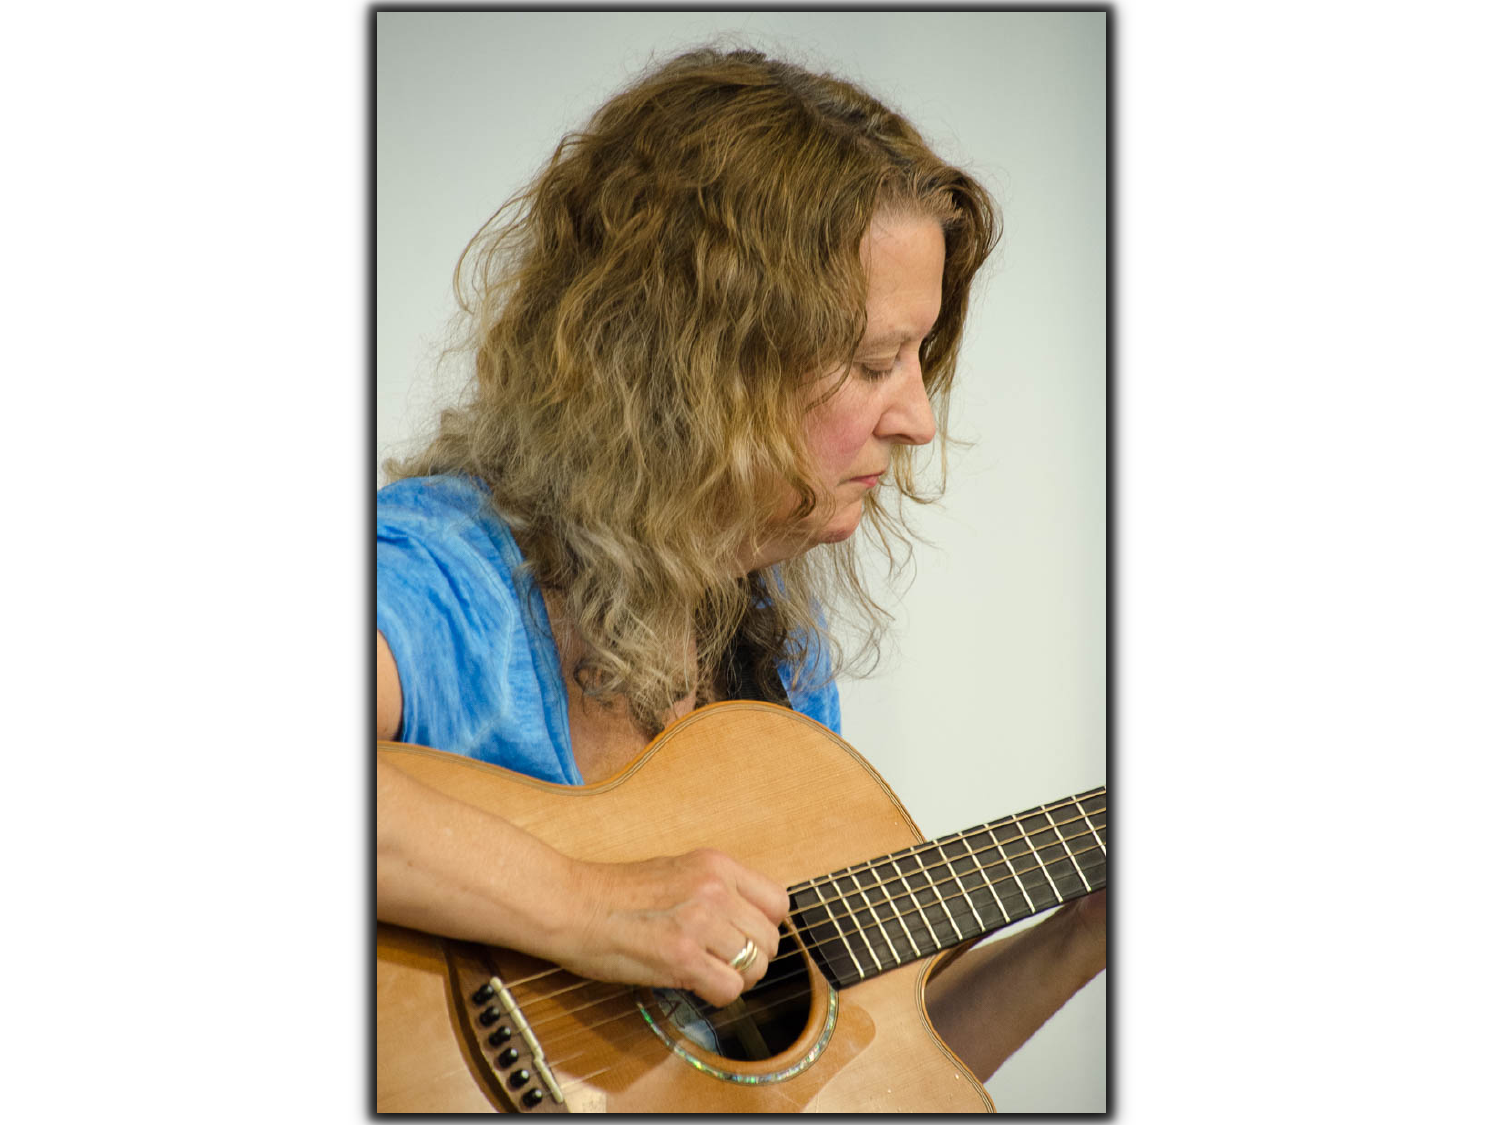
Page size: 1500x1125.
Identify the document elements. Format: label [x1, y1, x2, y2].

picture [377, 12, 1107, 1113]
